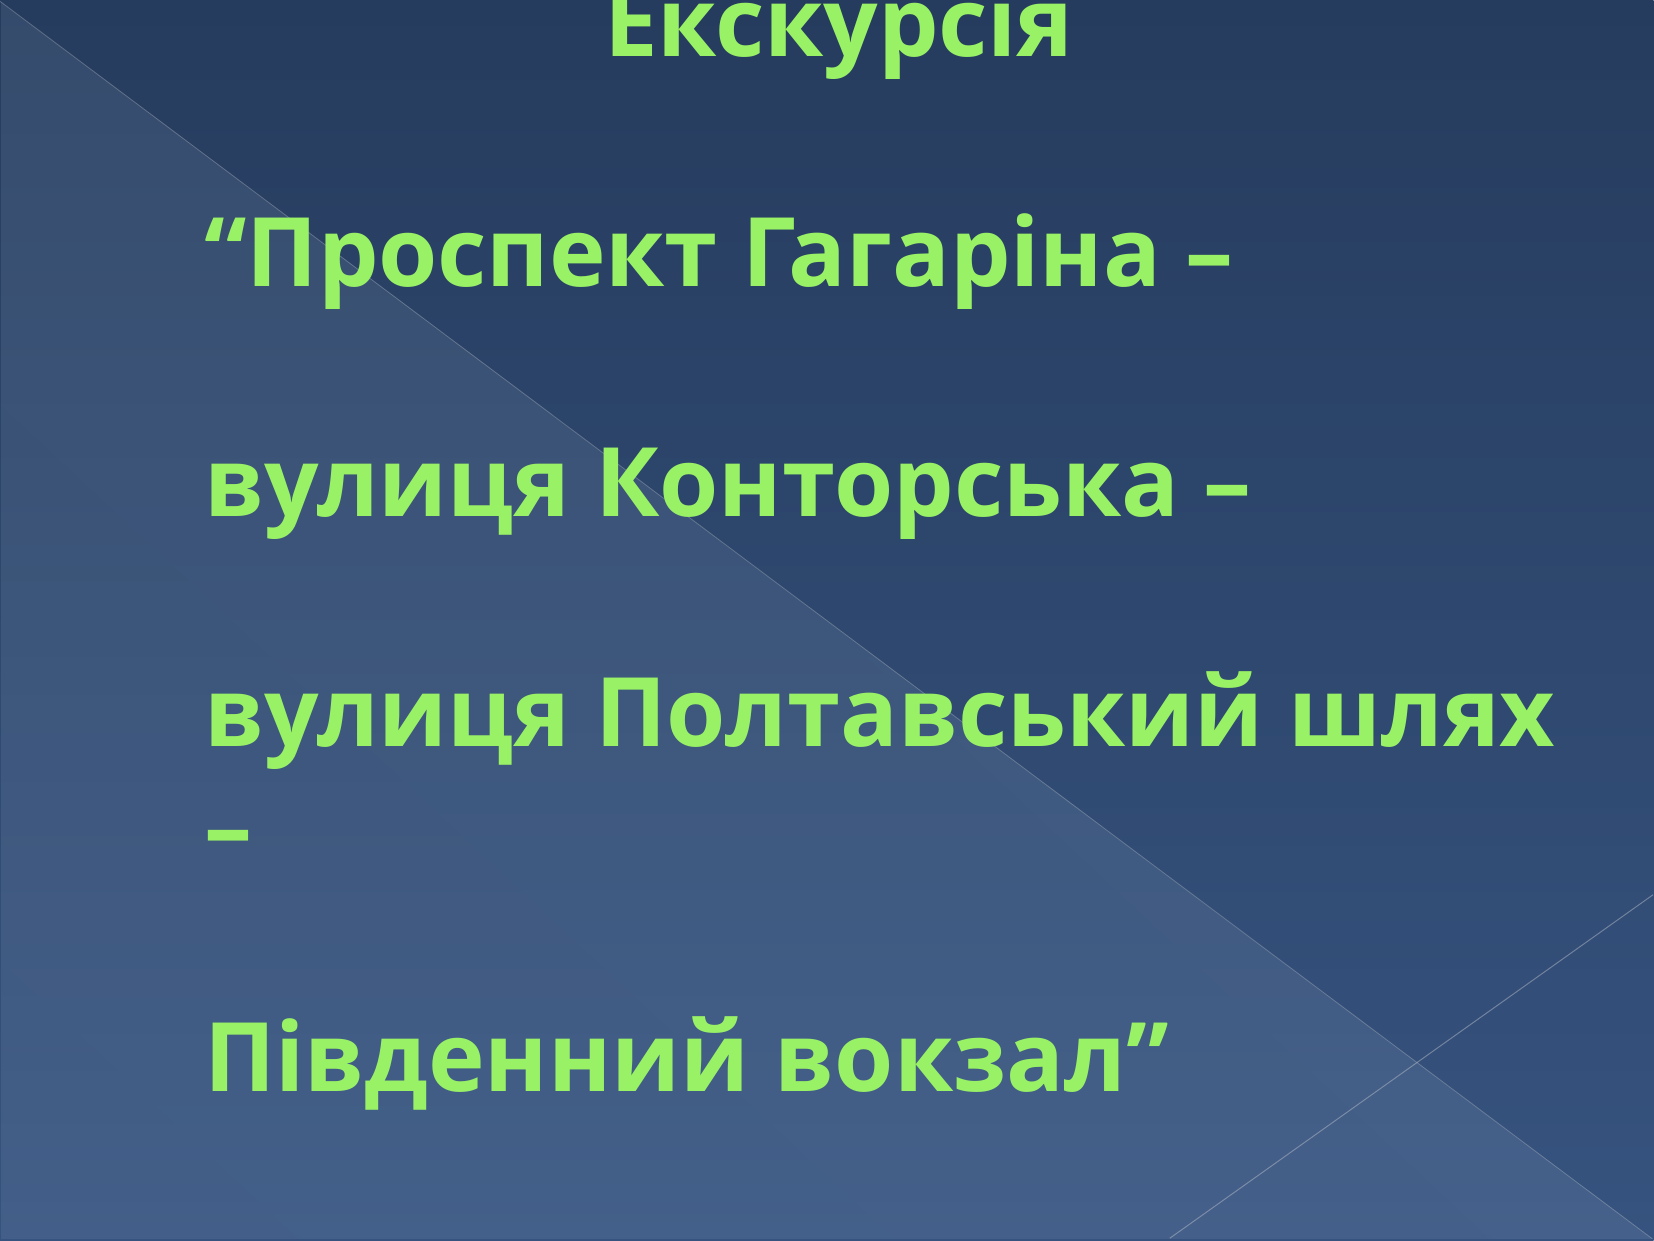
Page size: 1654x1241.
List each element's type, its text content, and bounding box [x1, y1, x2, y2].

title Екскурсія “Проспект Гагаріна – вулиця Конторська – вулиця Полтавський шлях – Південний вокзал” [100, 409, 1589, 662]
